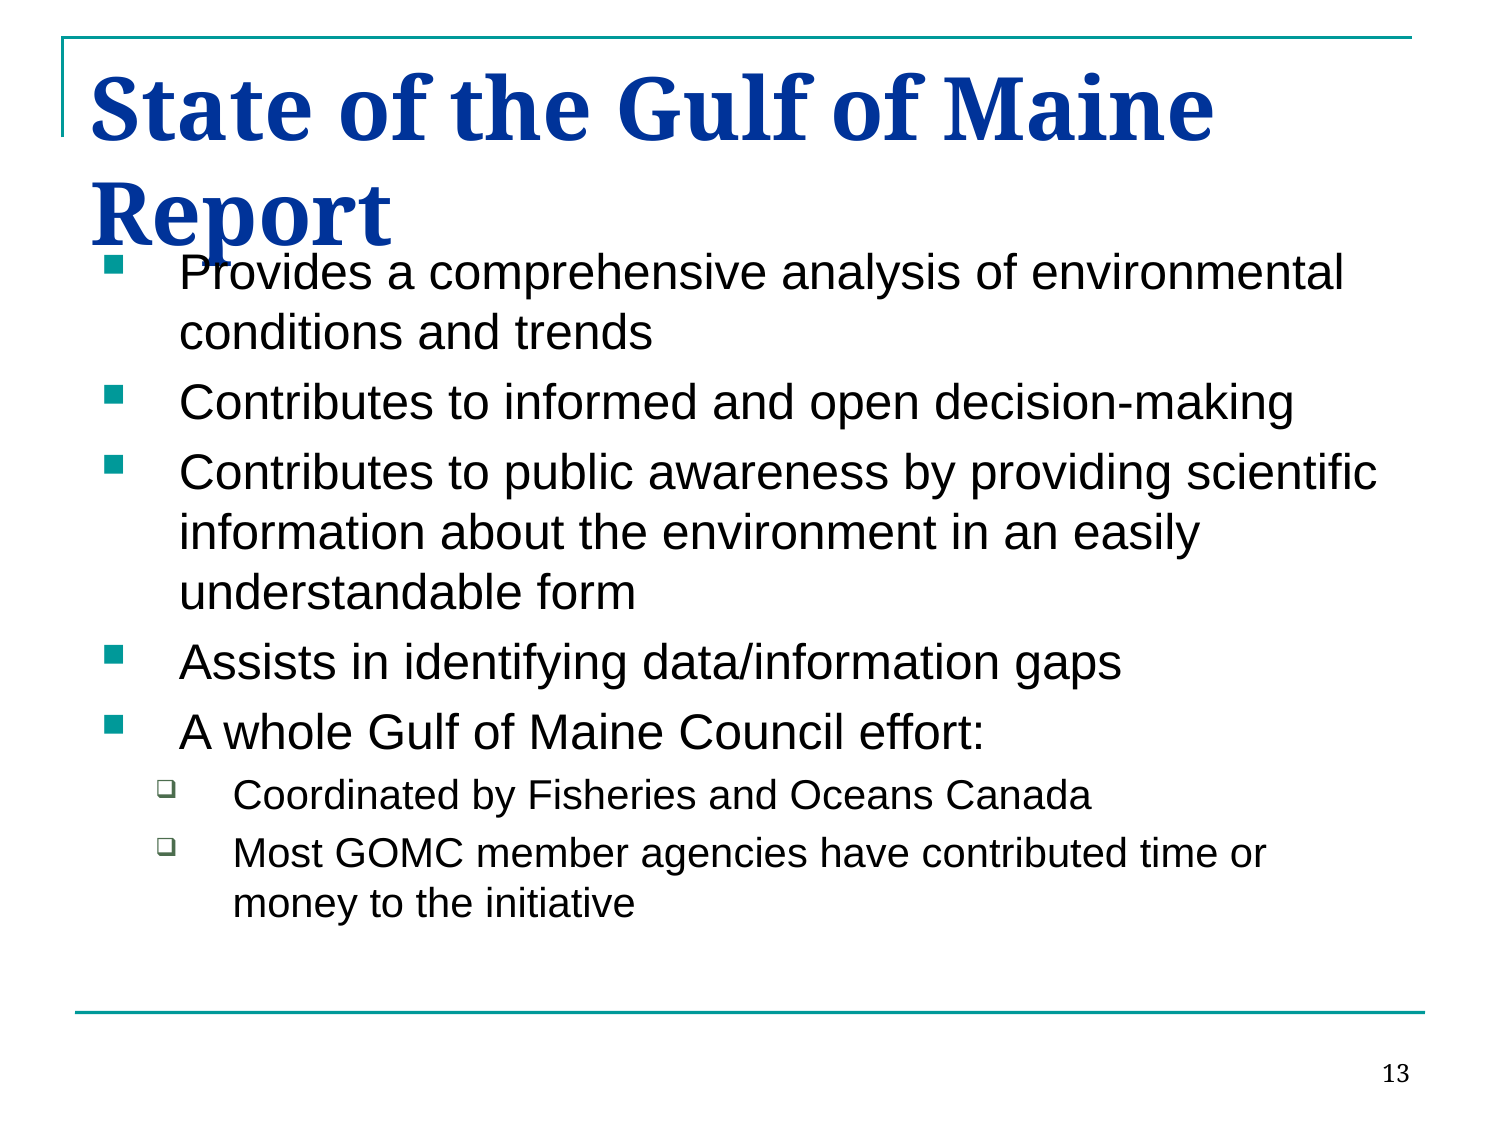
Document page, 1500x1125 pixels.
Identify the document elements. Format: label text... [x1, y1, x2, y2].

list Provides a comprehensive analysis of environmental conditions and trends Contributes to informed and open decision-making Contributes to public awareness by providing scientific information about the environment in an easily understandable form Assists in identifying data/information gaps A whole Gulf of Maine Council effort: Coordinated by Fisheries and Oceans Canada Most GOMC member agencies have contributed time or money to the initiative [86, 231, 1400, 1024]
title State of the Gulf of Maine Report [75, 45, 1425, 233]
slide_number 13 [1074, 1024, 1425, 1100]
